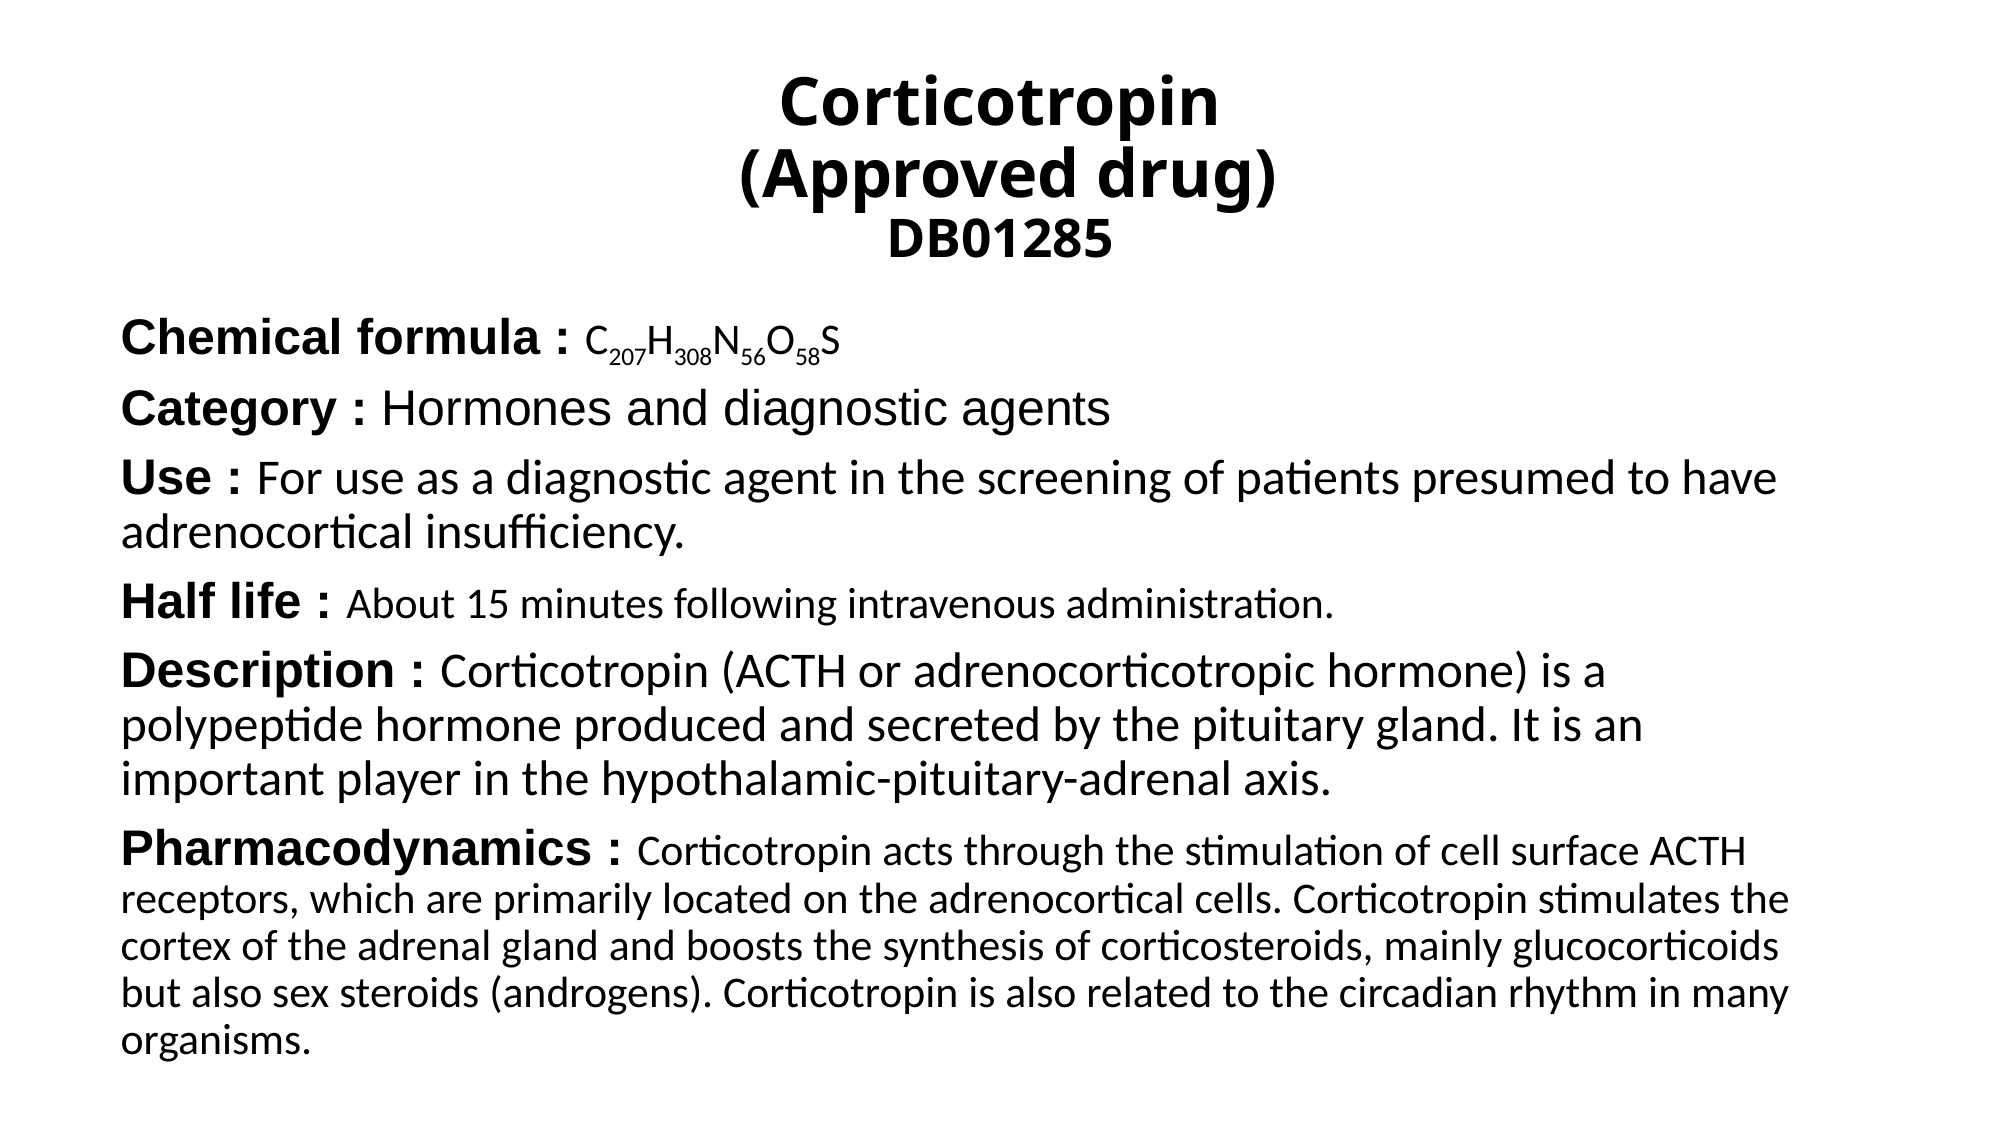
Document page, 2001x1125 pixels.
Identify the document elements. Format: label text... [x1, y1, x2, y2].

list Chemical formula : C207H308N56O58S Category : Hormones and diagnostic agents Use : For use as a diagnostic agent in the screening of patients presumed to have adrenocortical insufficiency. Half life : About 15 minutes following intravenous administration. Description : Corticotropin (ACTH or adrenocorticotropic hormone) is a polypeptide hormone produced and secreted by the pituitary gland. It is an important player in the hypothalamic-pituitary-adrenal axis. Pharmacodynamics : Corticotropin acts through the stimulation of cell surface ACTH receptors, which are primarily located on the adrenocortical cells. Corticotropin stimulates the cortex of the adrenal gland and boosts the synthesis of corticosteroids, mainly glucocorticoids but also sex steroids (androgens). Corticotropin is also related to the circadian rhythm in many organisms. [105, 299, 1863, 1082]
title Corticotropin (Approved drug) DB01285 [137, 59, 1863, 278]
